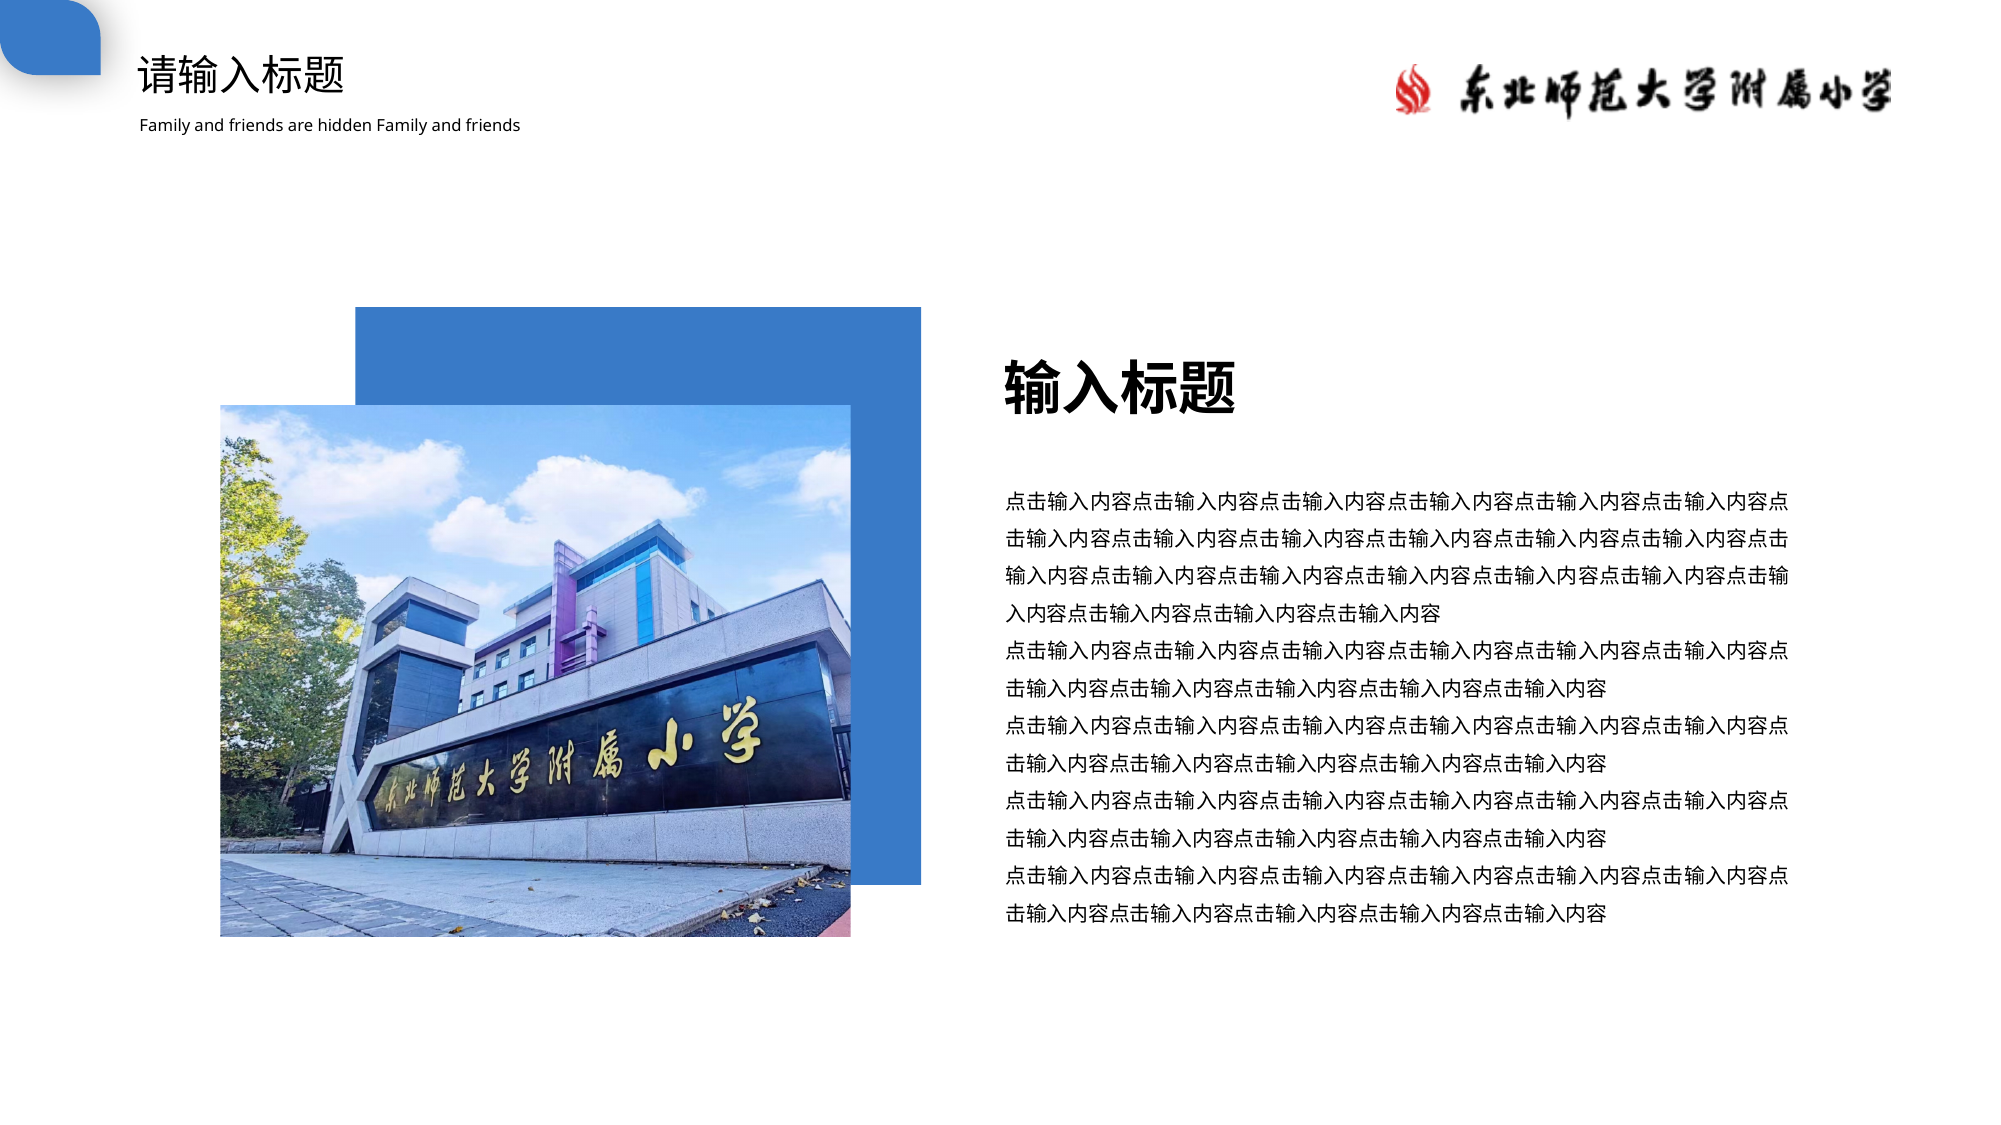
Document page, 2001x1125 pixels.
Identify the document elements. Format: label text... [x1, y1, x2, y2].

text_box Family and friends are hidden Family and friends [124, 97, 710, 143]
text_box [0, 0, 102, 77]
text_box 请输入标题 [121, 41, 745, 107]
text_box [354, 306, 922, 886]
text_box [988, 343, 1805, 976]
picture [220, 405, 851, 937]
picture [1396, 64, 1891, 122]
